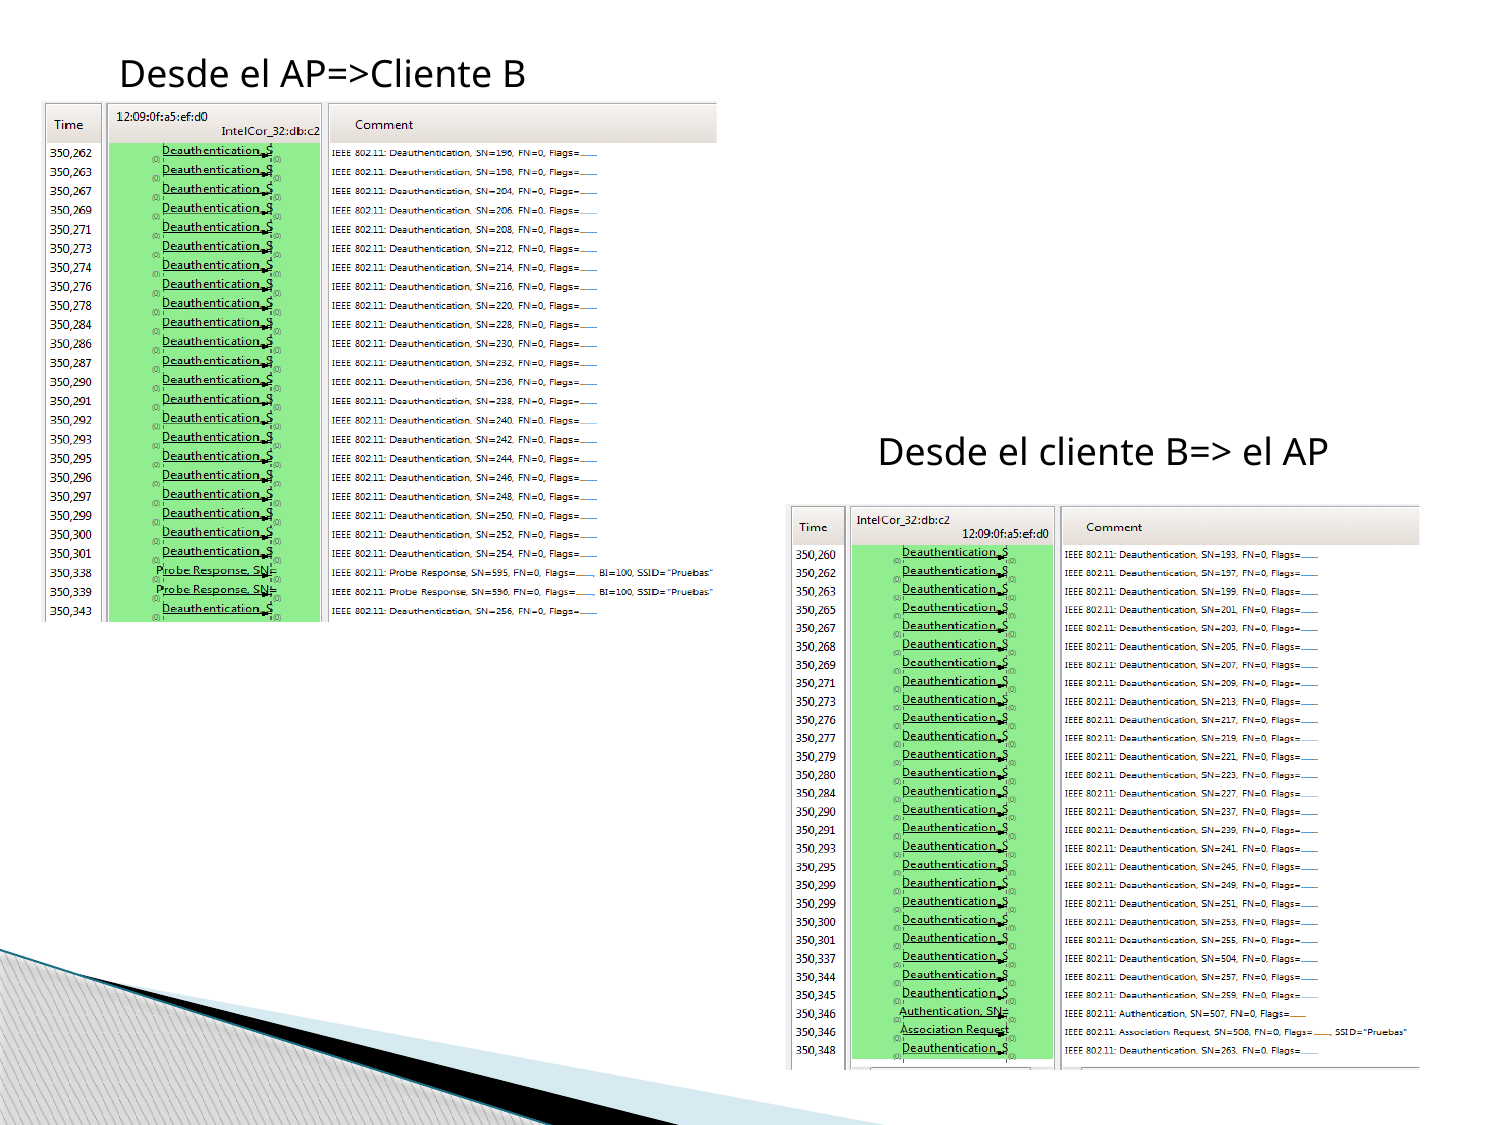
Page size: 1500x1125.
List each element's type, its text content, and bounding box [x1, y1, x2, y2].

text_box Desde el cliente B=> el AP [862, 420, 1345, 481]
picture [41, 101, 717, 622]
picture [785, 503, 1420, 1070]
text_box Desde el AP=>Cliente B [104, 42, 542, 101]
